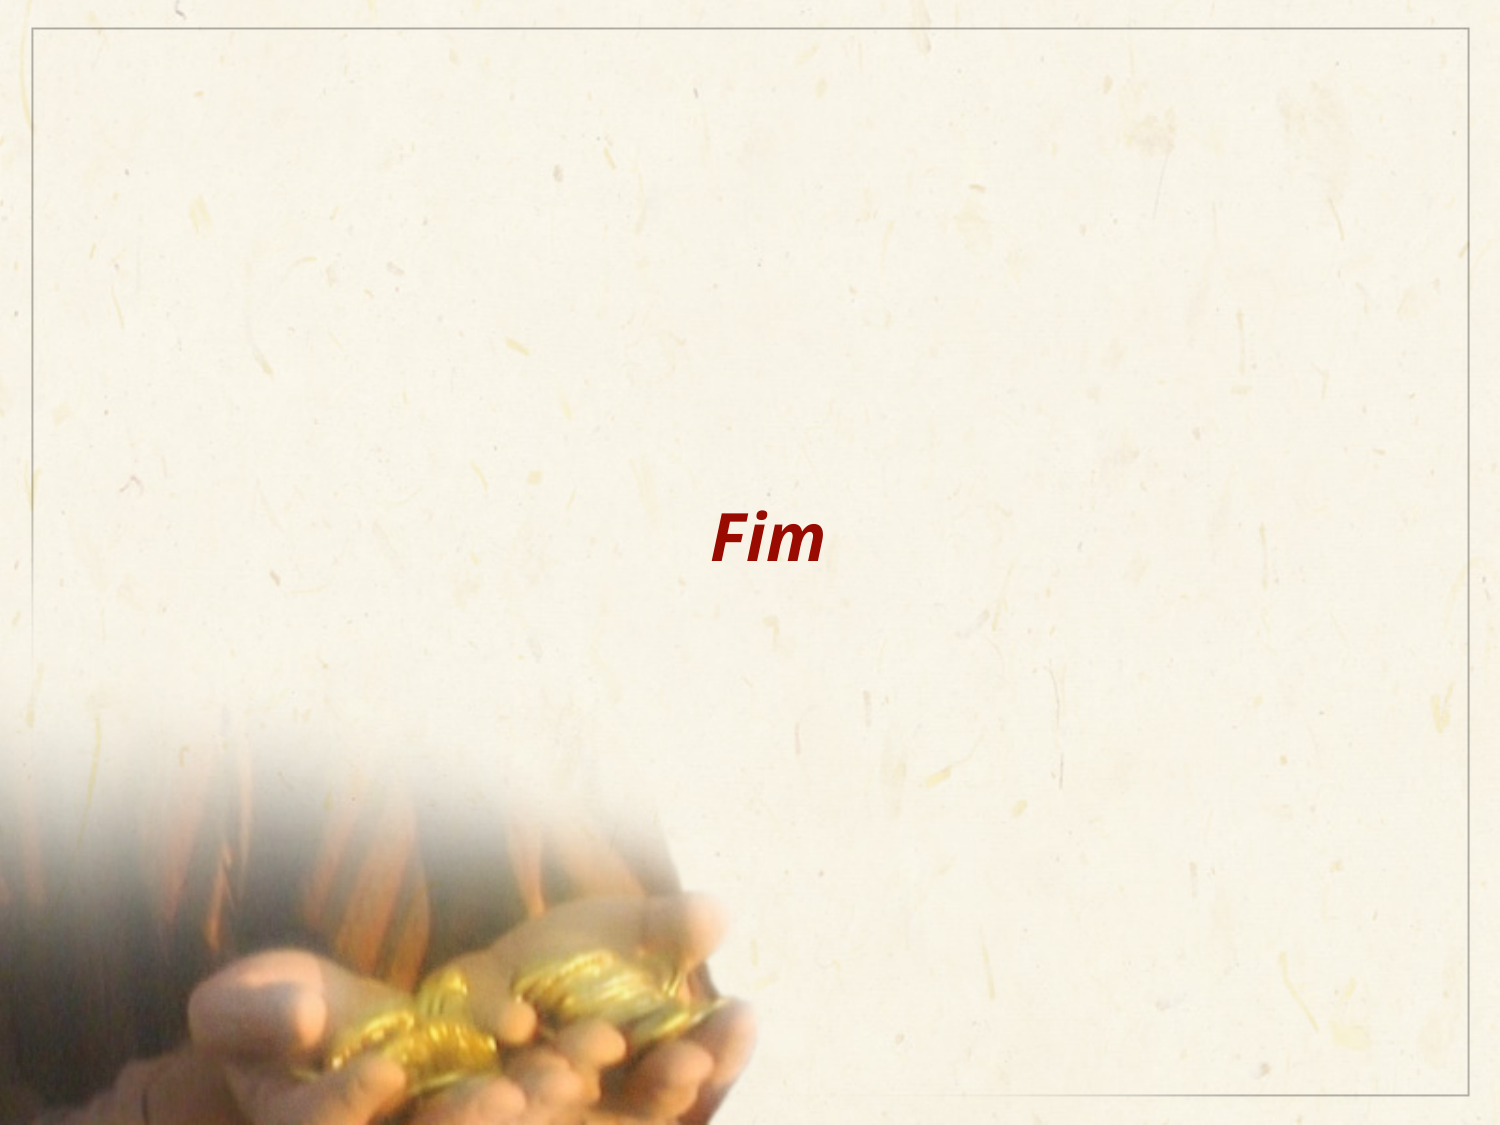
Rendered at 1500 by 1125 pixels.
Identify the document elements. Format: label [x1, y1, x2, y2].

list [0, 0, 1500, 1125]
